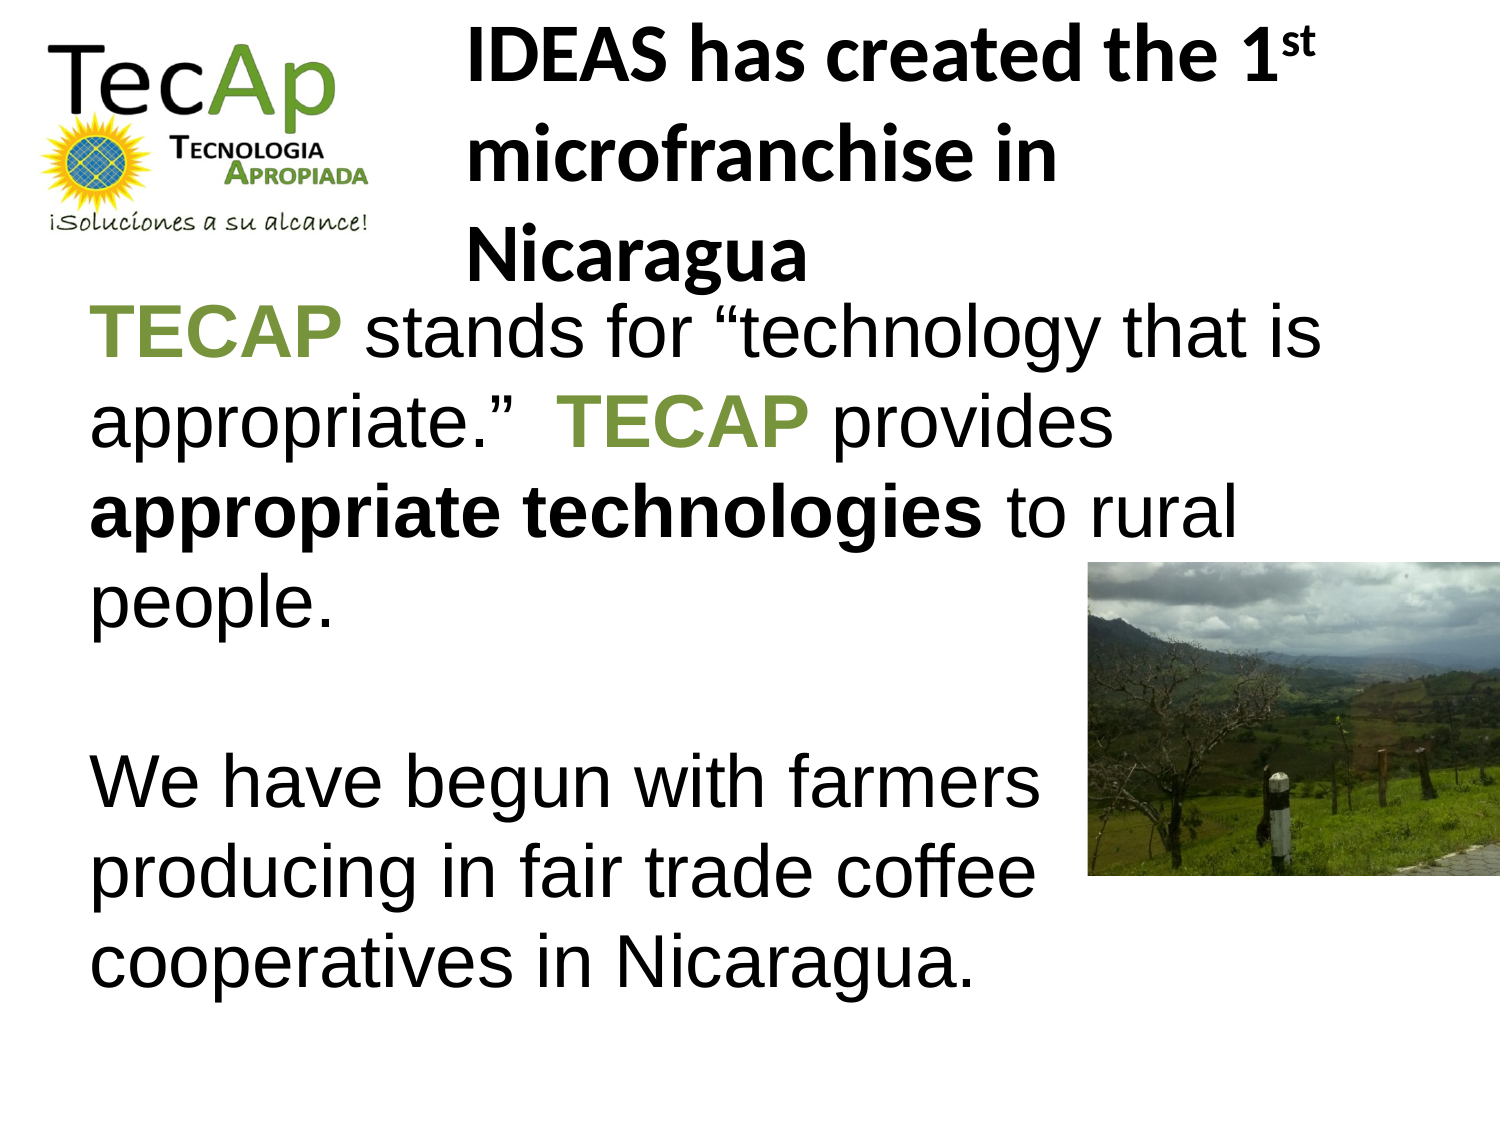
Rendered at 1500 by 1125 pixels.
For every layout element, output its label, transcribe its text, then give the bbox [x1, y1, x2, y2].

picture [12, 24, 376, 237]
text_box TECAP stands for “technology that is appropriate.” TECAP provides appropriate technologies to rural people. We have begun with farmers producing in fair trade coffee cooperatives in Nicaragua. [74, 274, 1413, 1090]
picture [1087, 562, 1500, 877]
title IDEAS has created the 1st microfranchise in Nicaragua [450, 48, 1388, 249]
